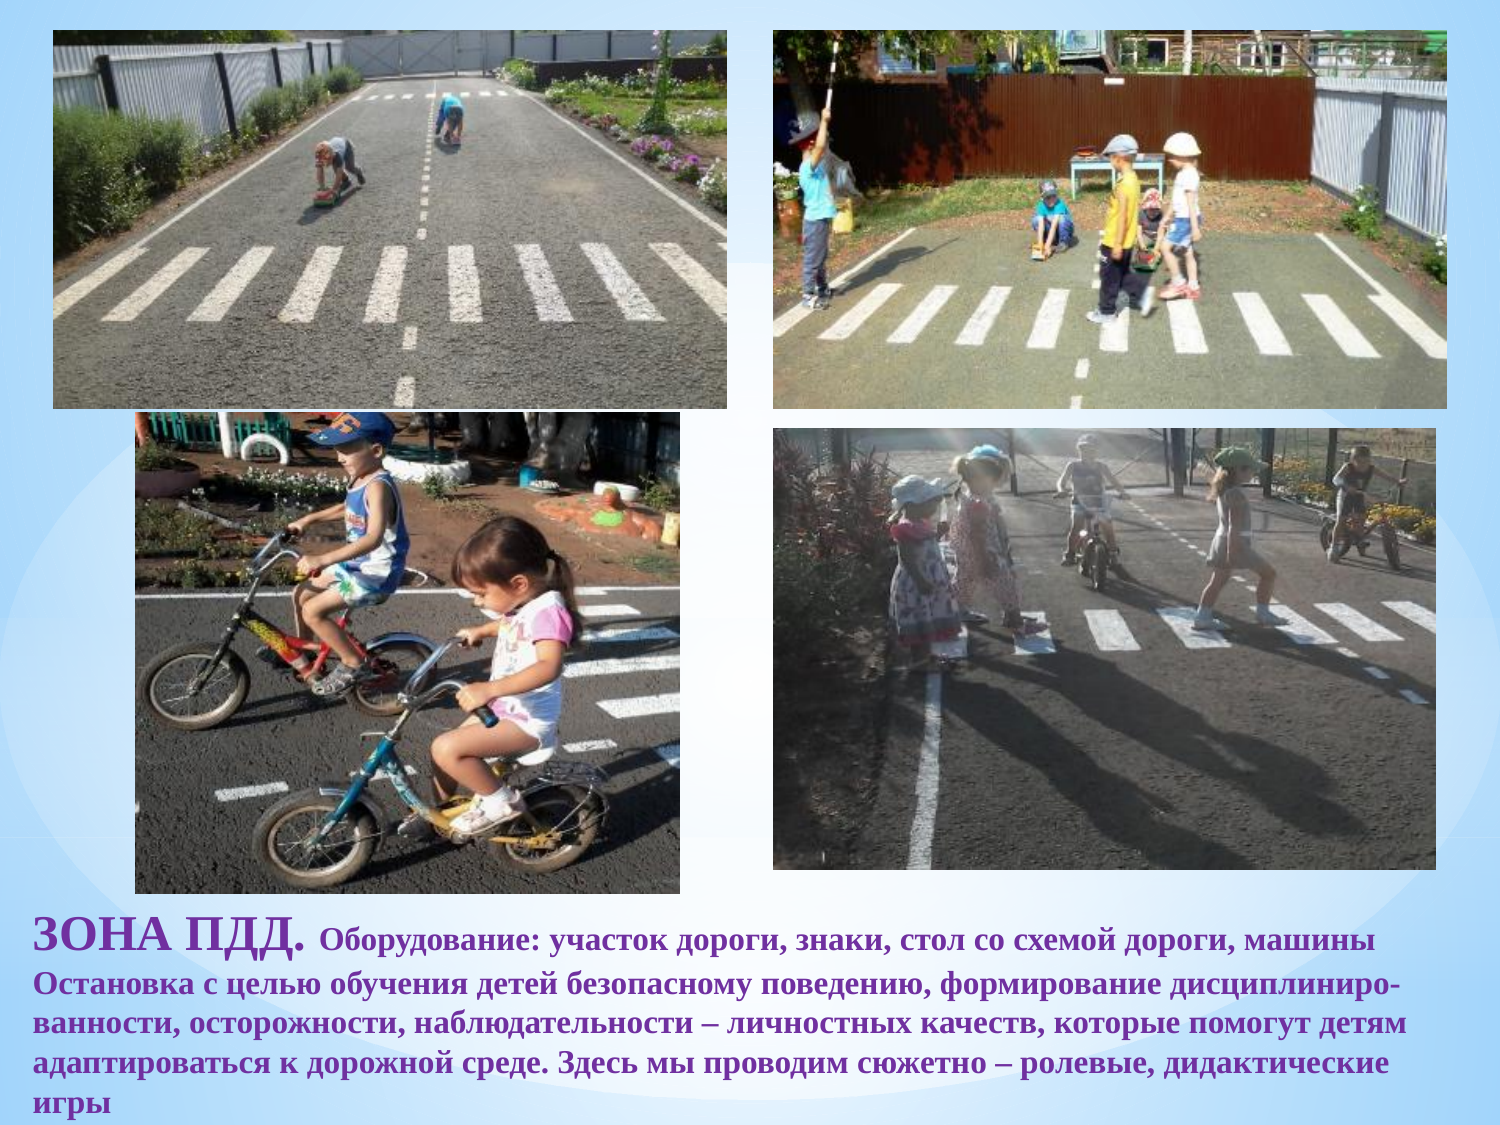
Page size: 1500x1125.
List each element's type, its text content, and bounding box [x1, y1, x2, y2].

picture [773, 428, 1436, 870]
title зона ПДД. Оборудование: участок дороги, знаки, стол со схемой дороги, машины Остановка с целью обучения детей безопасному поведению, формирование дисциплиниро-ванности, осторожности, наблюдательности – личностных качеств, которые помогут детям адаптироваться к дорожной среде. Здесь мы проводим сюжетно – ролевые, дидактические игры [17, 893, 1483, 1118]
picture [52, 30, 727, 410]
picture [135, 412, 680, 894]
picture [773, 30, 1448, 410]
